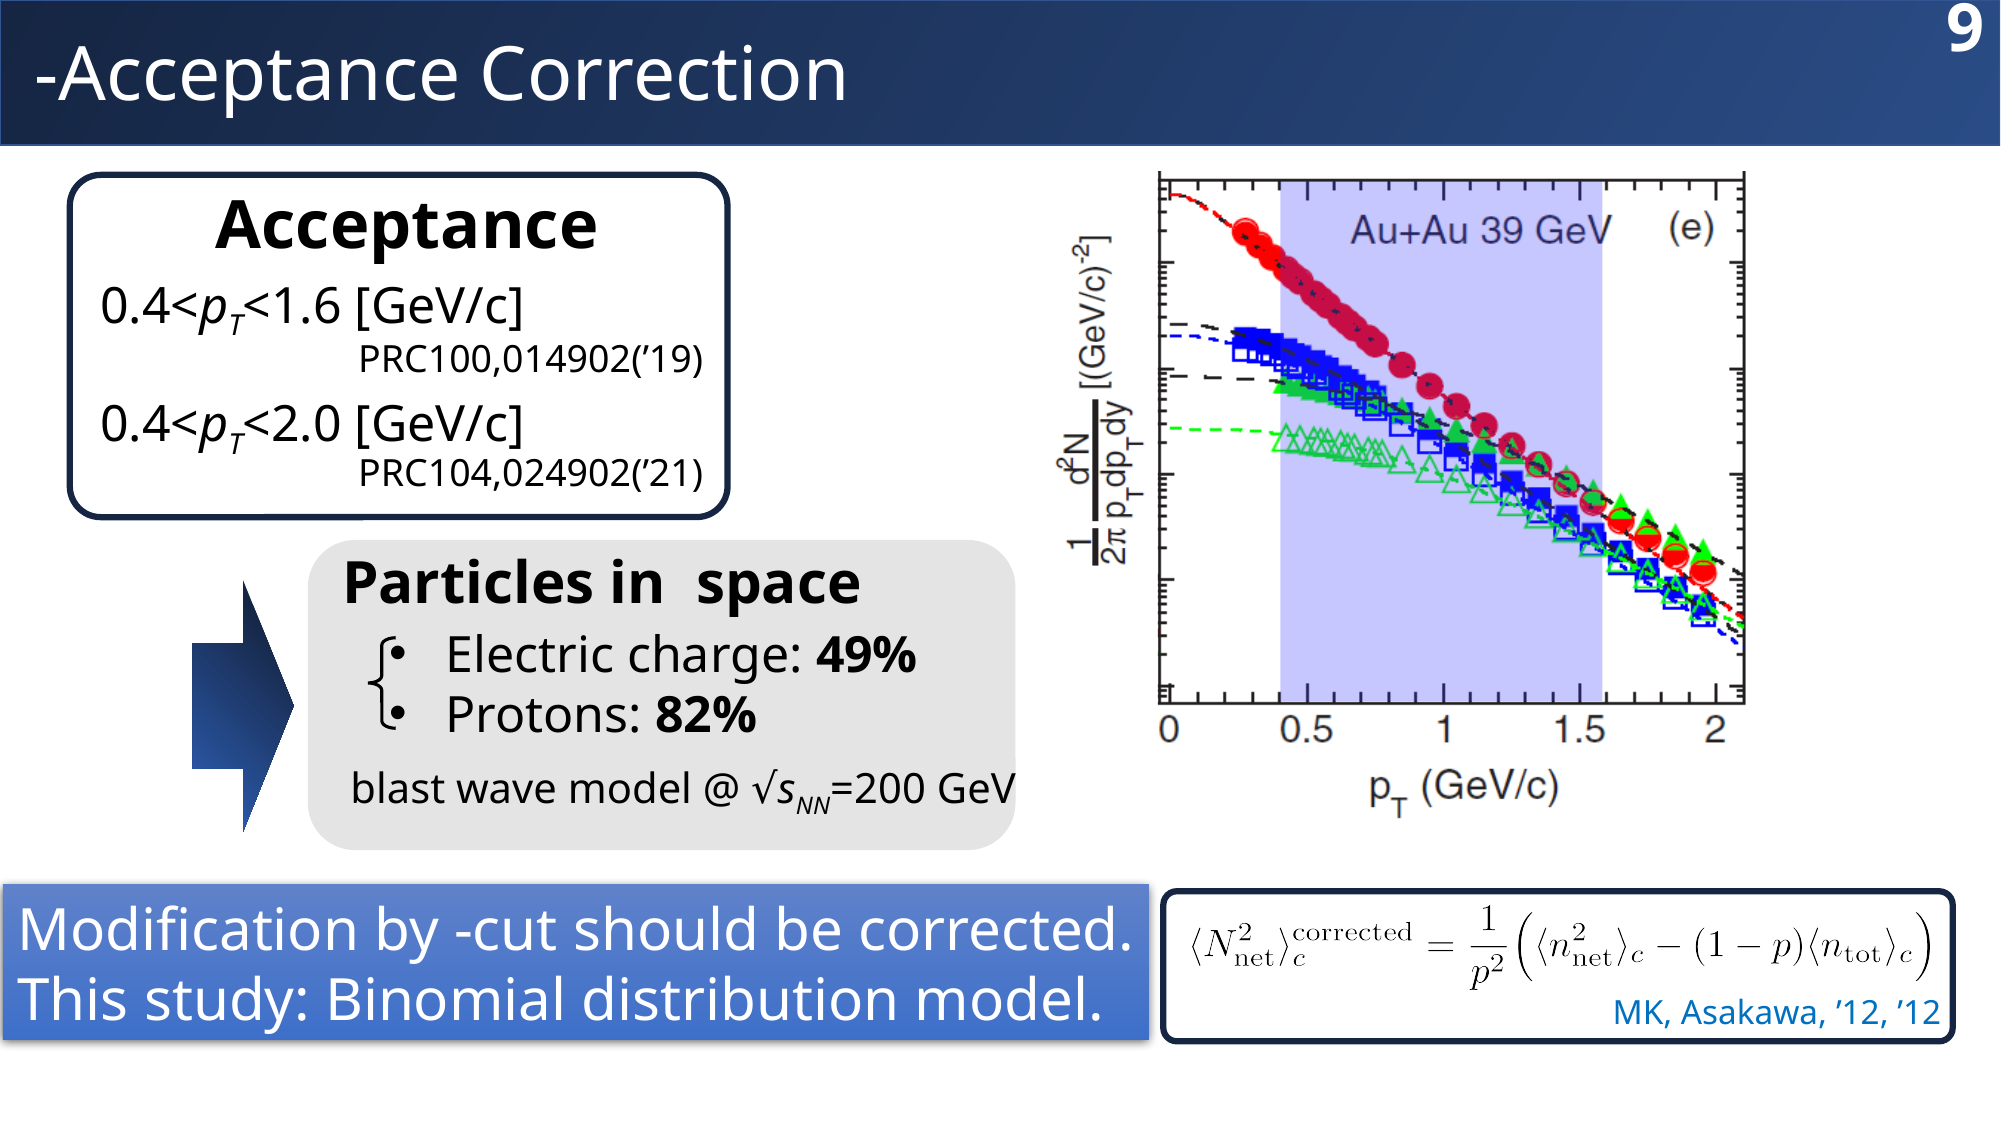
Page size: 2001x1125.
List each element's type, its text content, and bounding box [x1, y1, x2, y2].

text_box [1157, 171, 1770, 755]
picture [1349, 755, 1578, 834]
text_box [306, 538, 1017, 852]
text_box [192, 580, 295, 832]
picture [1033, 219, 1146, 601]
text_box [1163, 891, 1953, 1042]
text_box [367, 637, 396, 729]
slide_number 9 [1550, 0, 2000, 60]
text_box blast wave model @ √sNN=200 GeV [335, 754, 1031, 827]
text_box [69, 174, 728, 518]
text_box PRC100,014902(’19) [343, 327, 719, 387]
text_box Electric charge: 49% Protons: 82% [374, 614, 933, 750]
